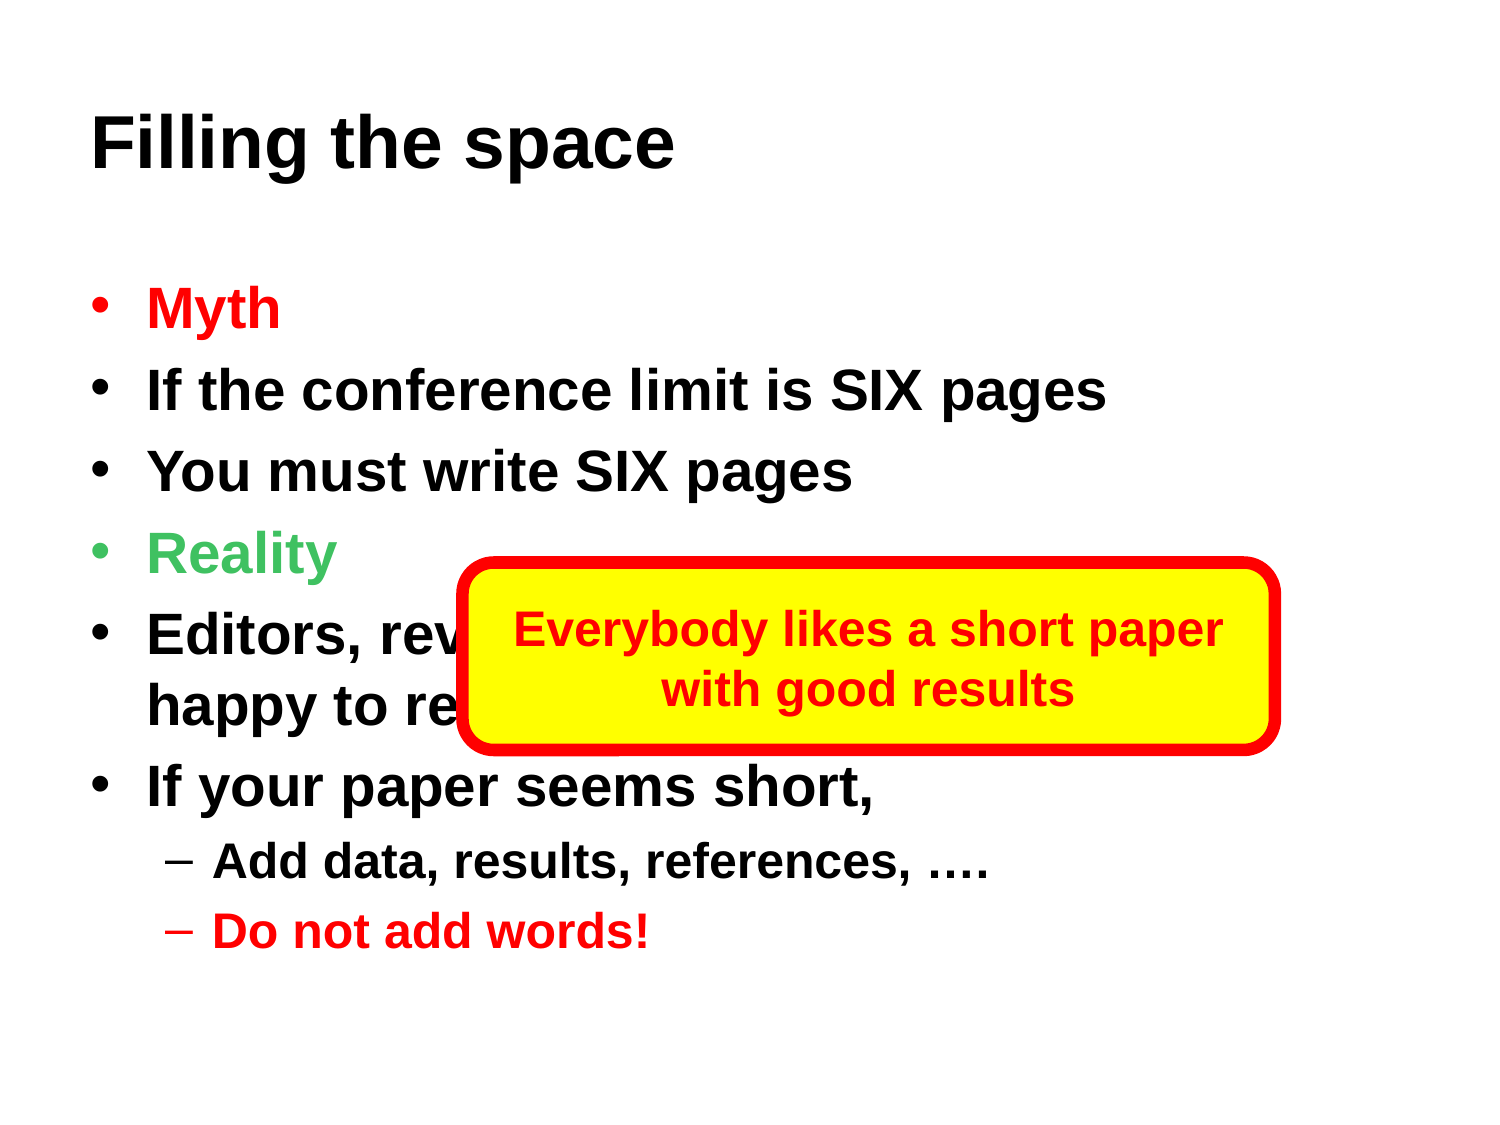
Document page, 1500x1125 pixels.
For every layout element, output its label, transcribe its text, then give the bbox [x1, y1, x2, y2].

list Myth If the conference limit is SIX pages You must write SIX pages Reality Editors, reviewers and readers are very happy to read less!! If your paper seems short, Add data, results, references, …. Do not add words! [74, 262, 1426, 1006]
title Filling the space [74, 44, 1426, 233]
text_box Everybody likes a short paper with good results [460, 560, 1278, 753]
